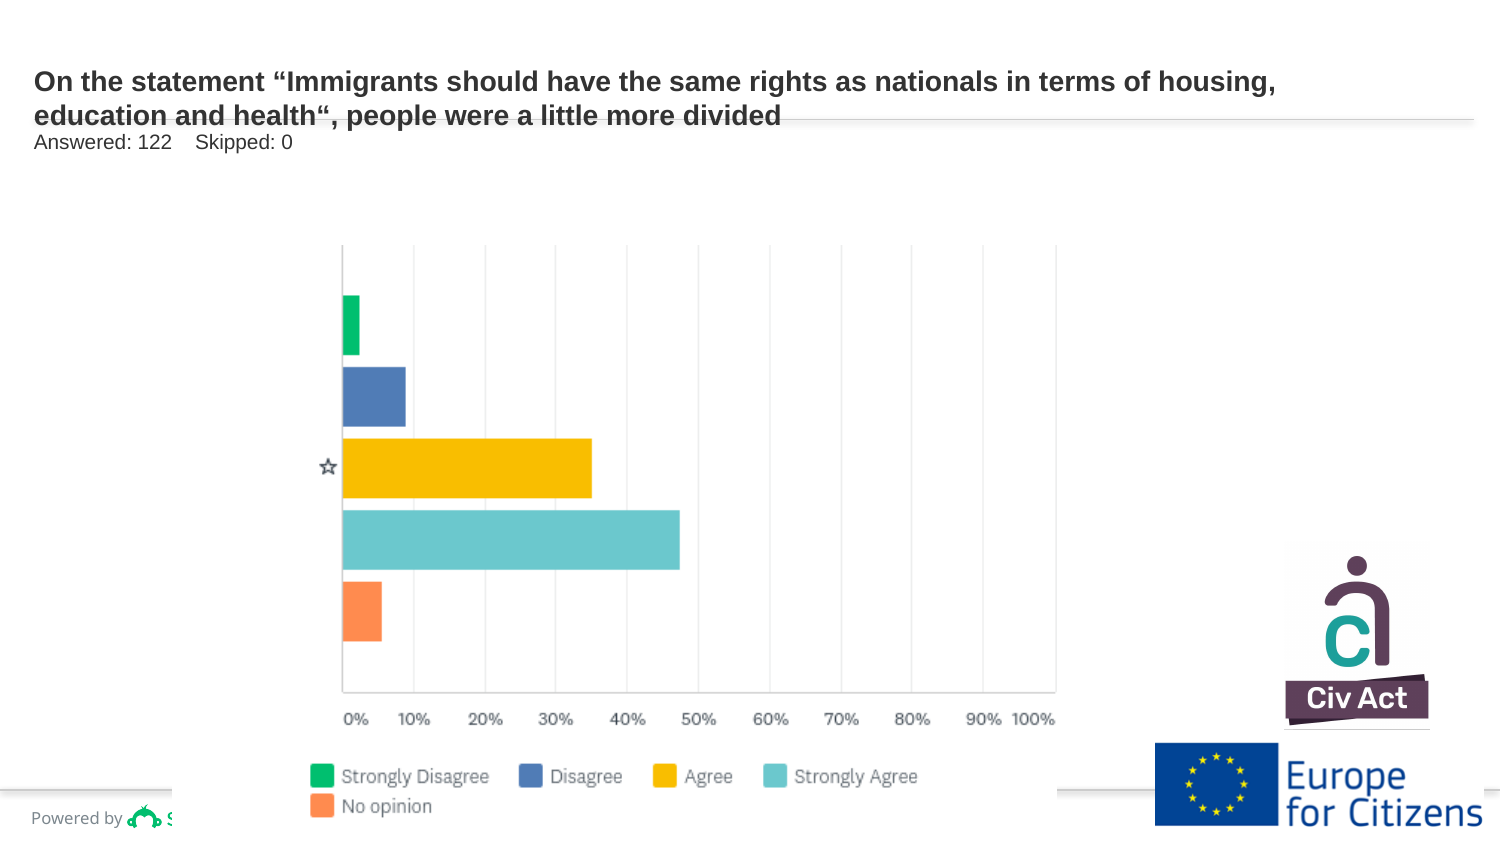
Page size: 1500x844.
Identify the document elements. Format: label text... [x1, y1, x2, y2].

list Answered: 122 Skipped: 0 [18, 120, 894, 162]
picture [1155, 741, 1484, 829]
title On the statement “Immigrants should have the same rights as nationals in terms of housing, education and health“, people were a little more divided [18, 54, 1369, 139]
picture [1283, 541, 1430, 731]
picture [116, 245, 1057, 842]
